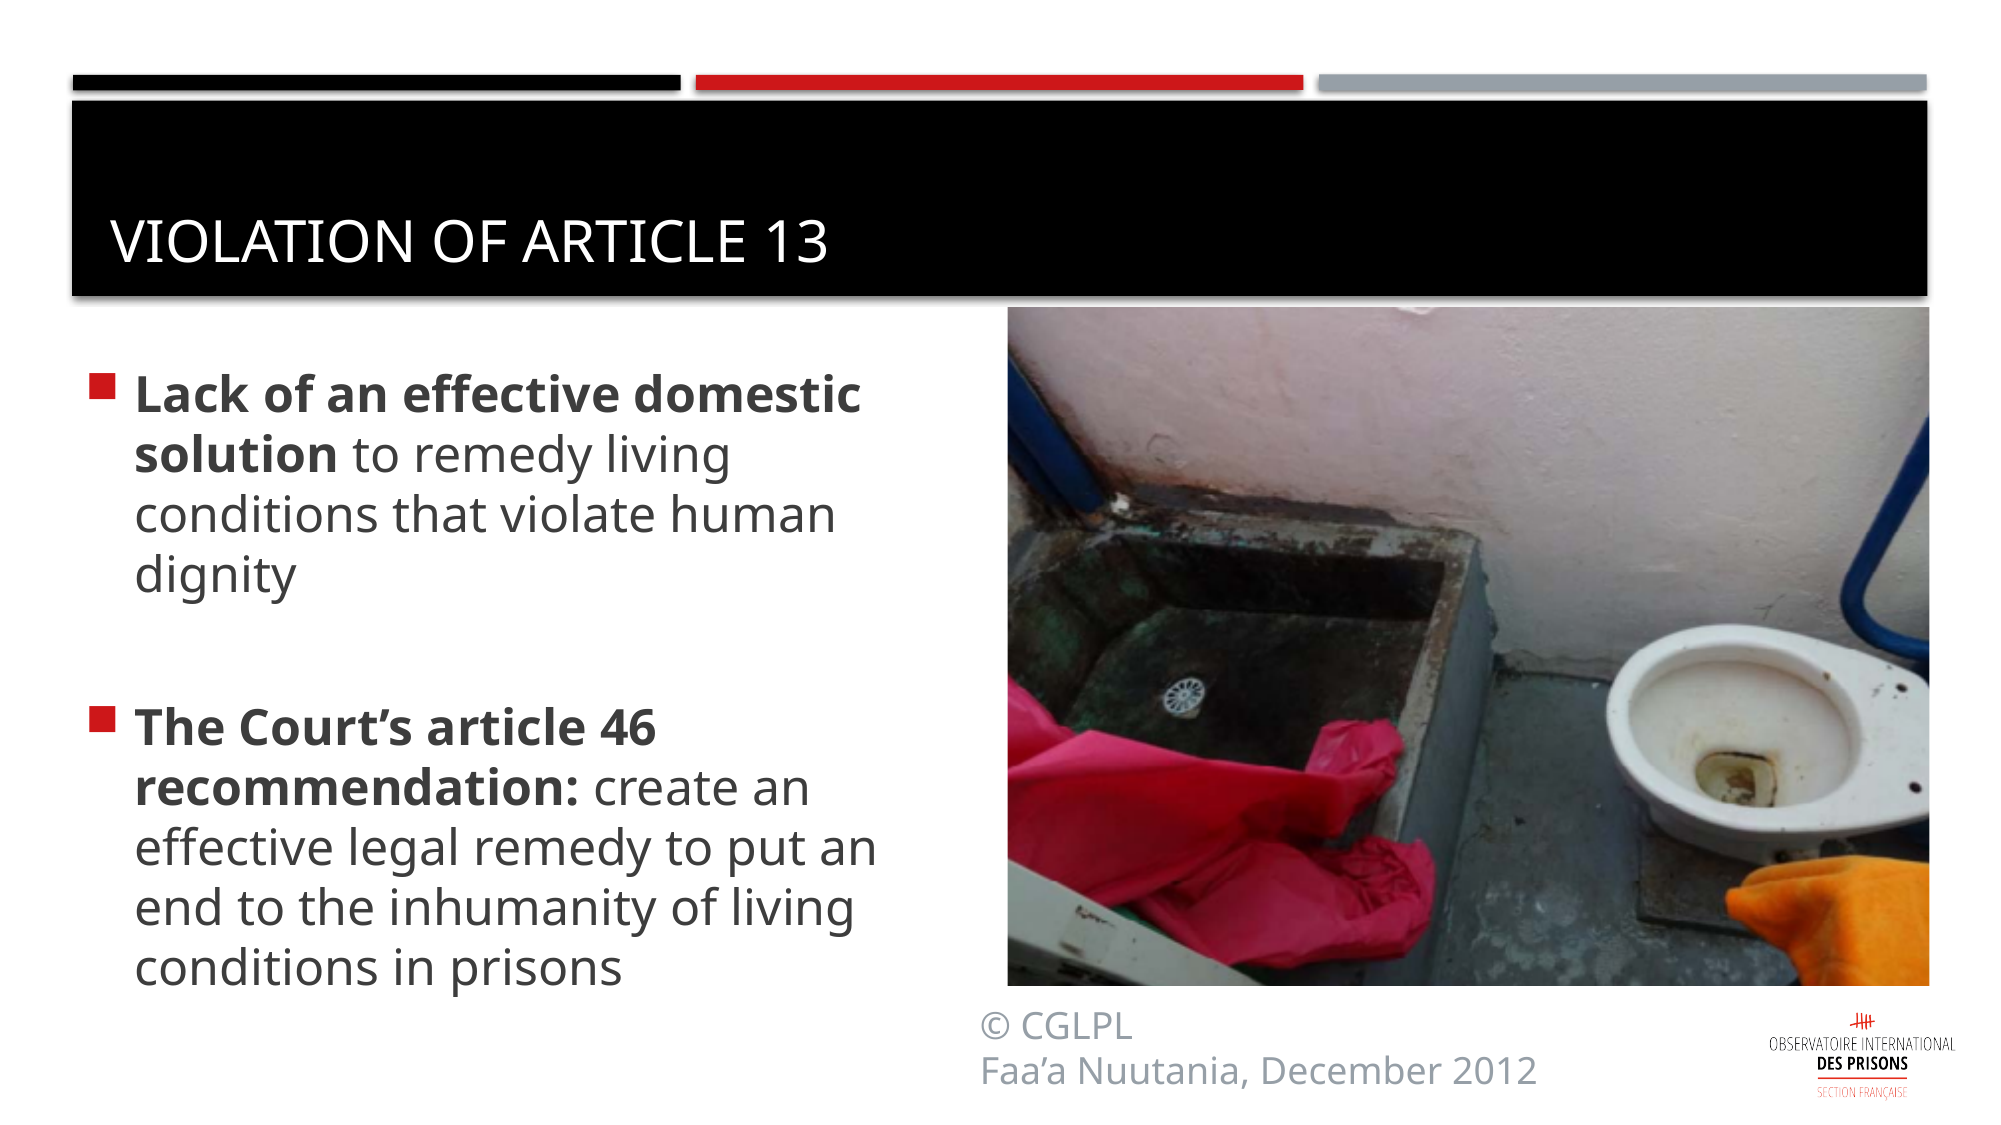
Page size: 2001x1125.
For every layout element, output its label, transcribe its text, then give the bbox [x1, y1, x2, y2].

title violation of article 13 [95, 115, 1905, 282]
picture [1750, 992, 1975, 1119]
text_box © CGLPL Faa’a Nuutania, December 2012 [965, 994, 1554, 1100]
picture [1007, 307, 1930, 987]
list Lack of an effective domestic solution to remedy living conditions that violate human dignity The Court’s article 46 recommendation: create an effective legal remedy to put an end to the inhumanity of living conditions in prisons [16, 354, 967, 1033]
